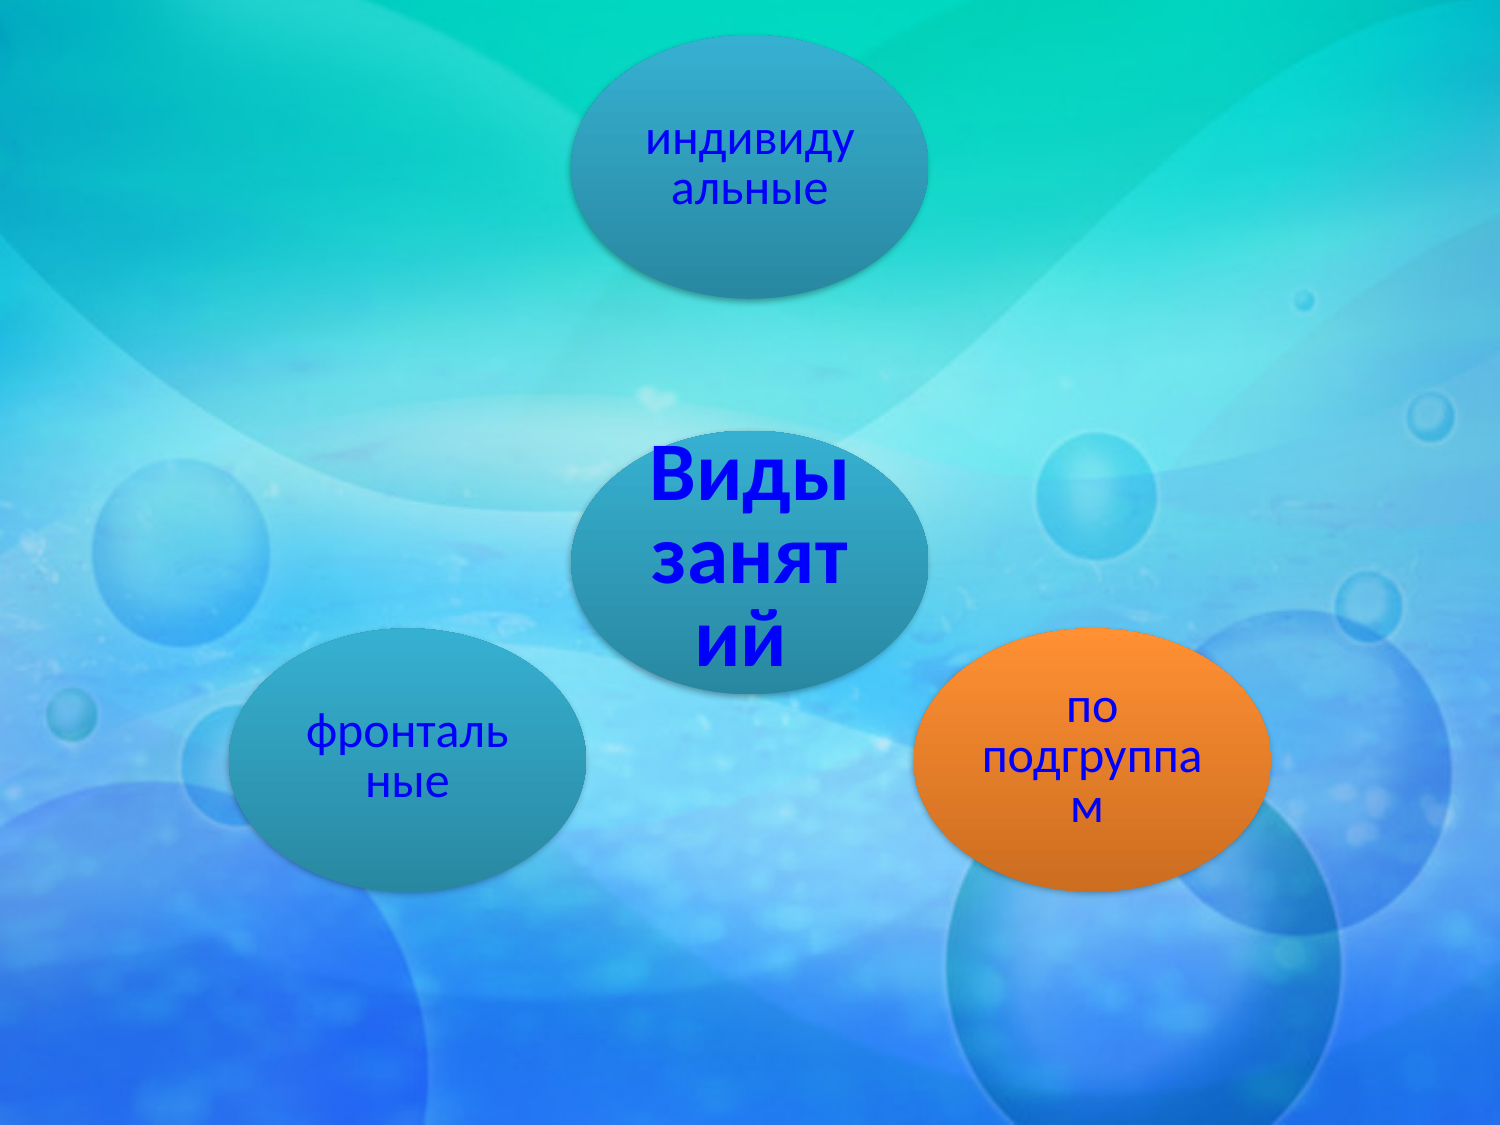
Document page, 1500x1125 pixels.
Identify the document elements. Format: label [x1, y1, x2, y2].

picture [0, 0, 1500, 1125]
list [34, 34, 1466, 1091]
